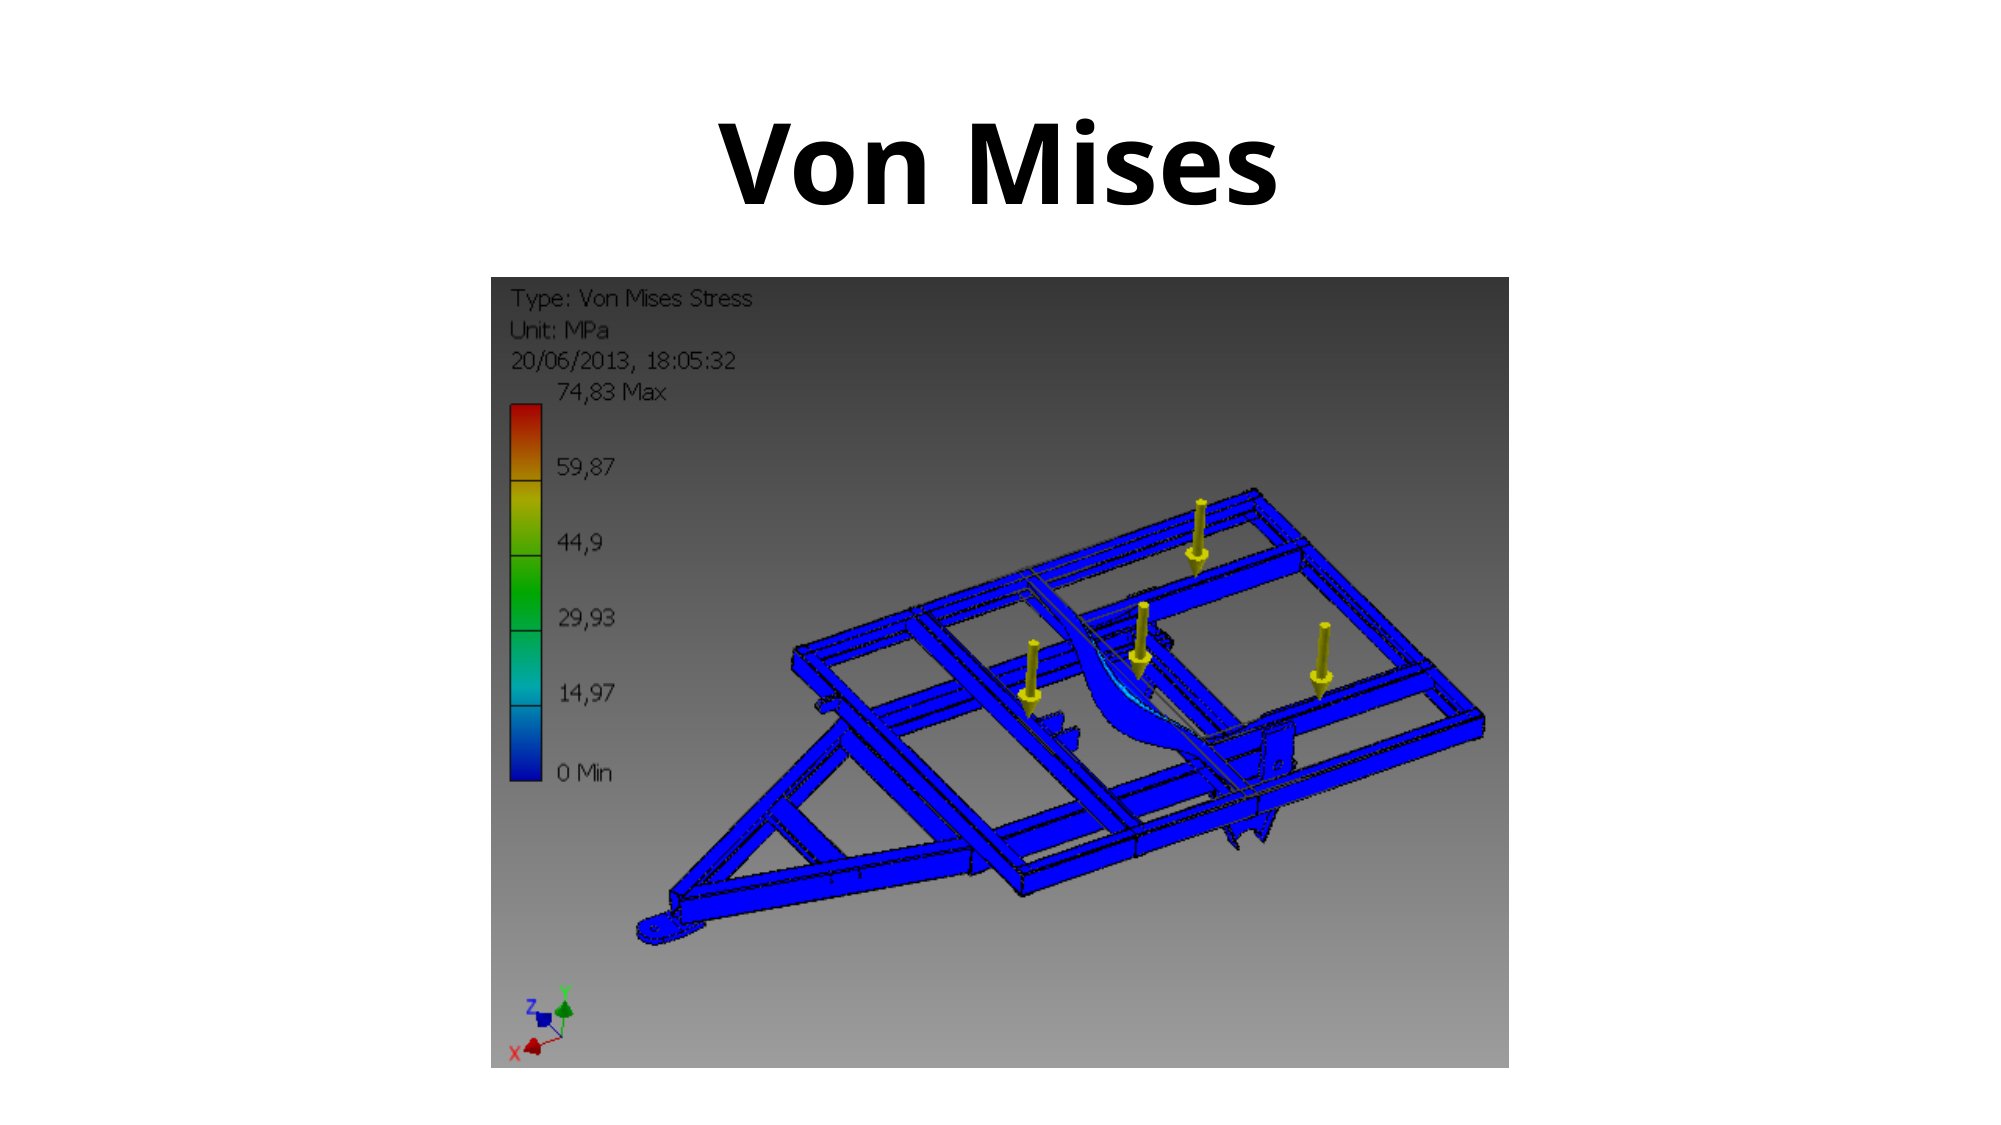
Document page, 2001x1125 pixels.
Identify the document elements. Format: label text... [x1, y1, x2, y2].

picture [491, 277, 1509, 1068]
title Von Mises [137, 59, 1863, 278]
